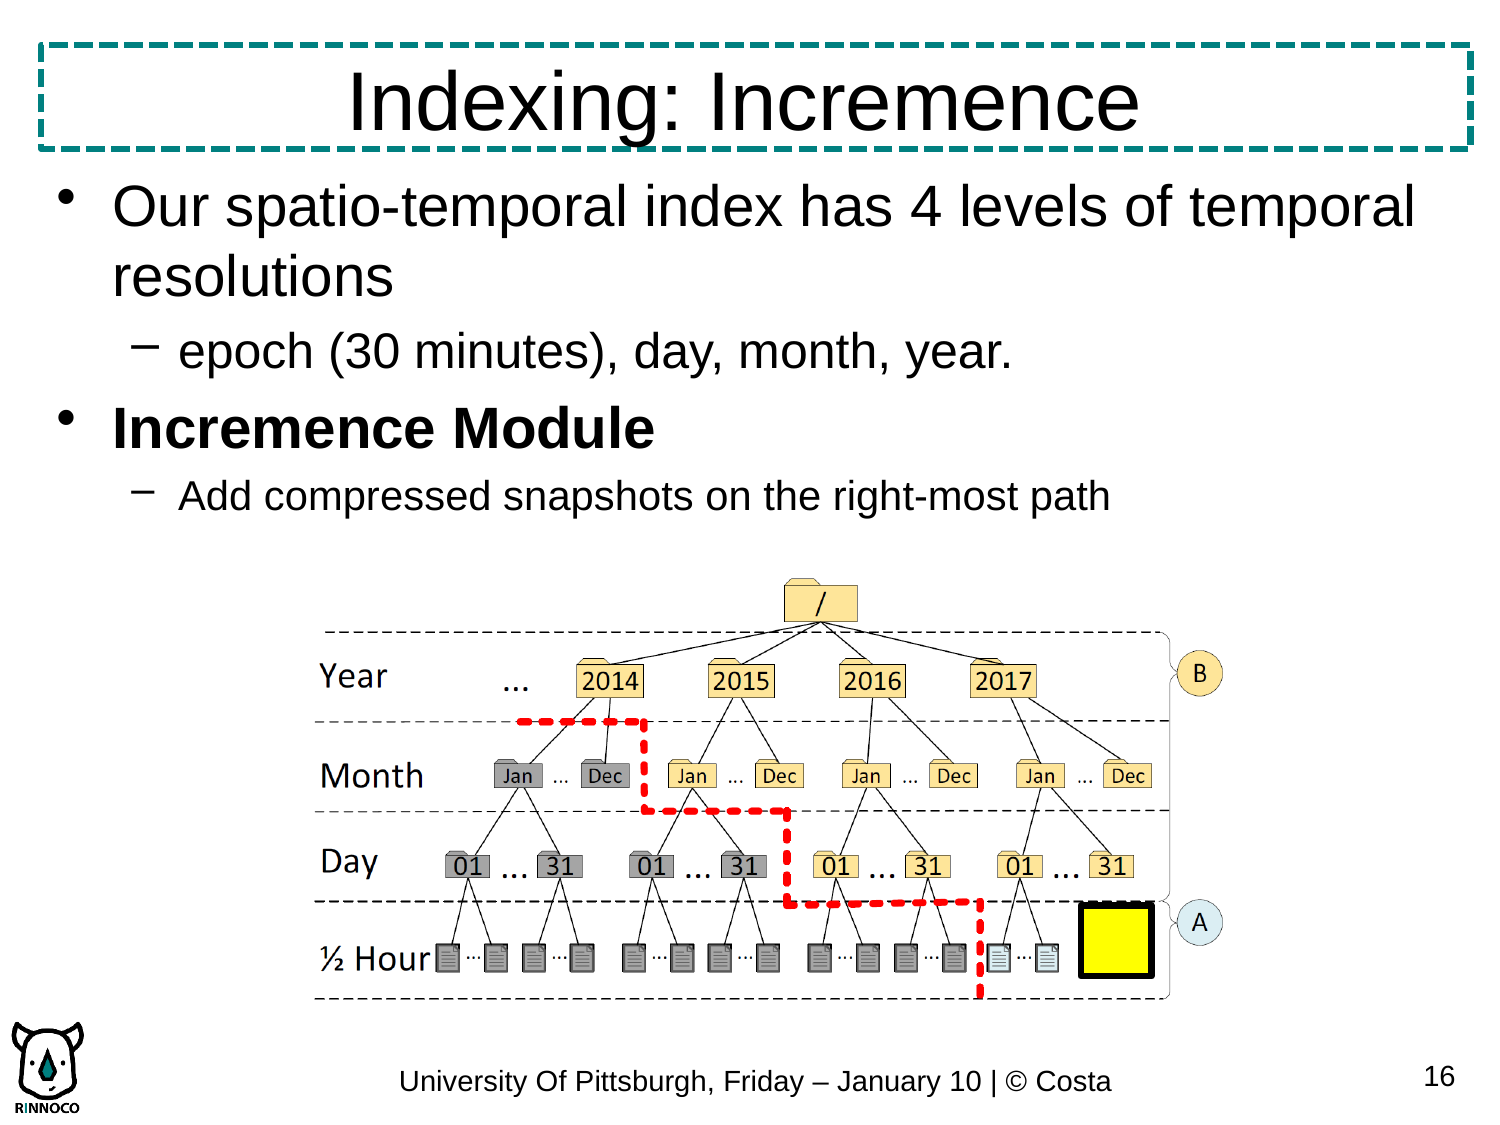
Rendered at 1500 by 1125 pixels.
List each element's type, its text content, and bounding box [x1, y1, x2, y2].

picture [1, 1017, 94, 1122]
title Indexing: Incremence [38, 42, 1474, 152]
list Our spatio-temporal index has 4 levels of temporal resolutions epoch (30 minutes), day, month, year. Incremence Module Add compressed snapshots on the right-most path [41, 160, 1471, 1006]
slide_number 16 [1293, 1049, 1471, 1110]
picture [312, 573, 1228, 1007]
